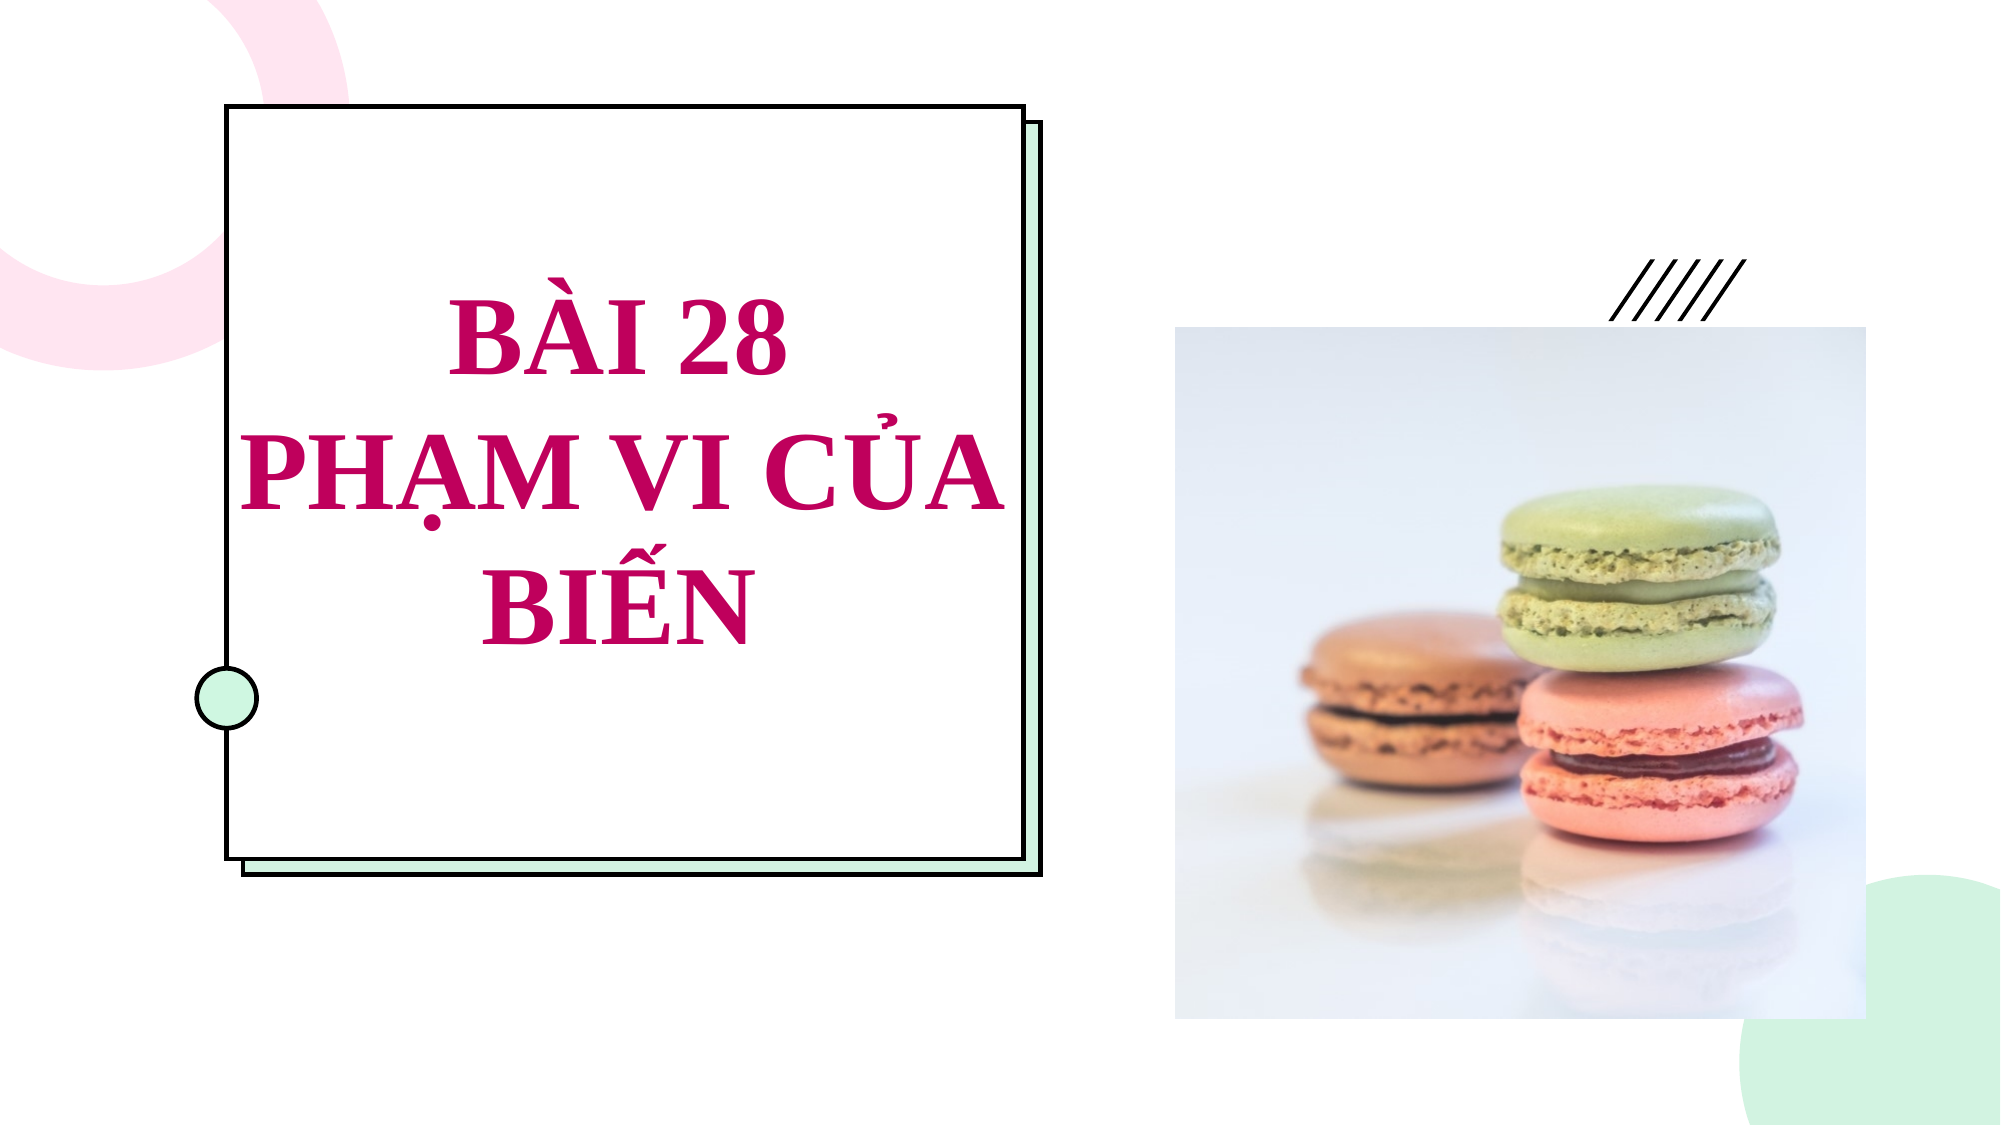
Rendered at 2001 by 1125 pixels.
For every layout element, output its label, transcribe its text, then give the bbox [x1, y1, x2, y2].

picture [1175, 327, 1866, 1019]
title BÀI 28 PHẠM VI CỦA BIẾN [213, 130, 1025, 799]
